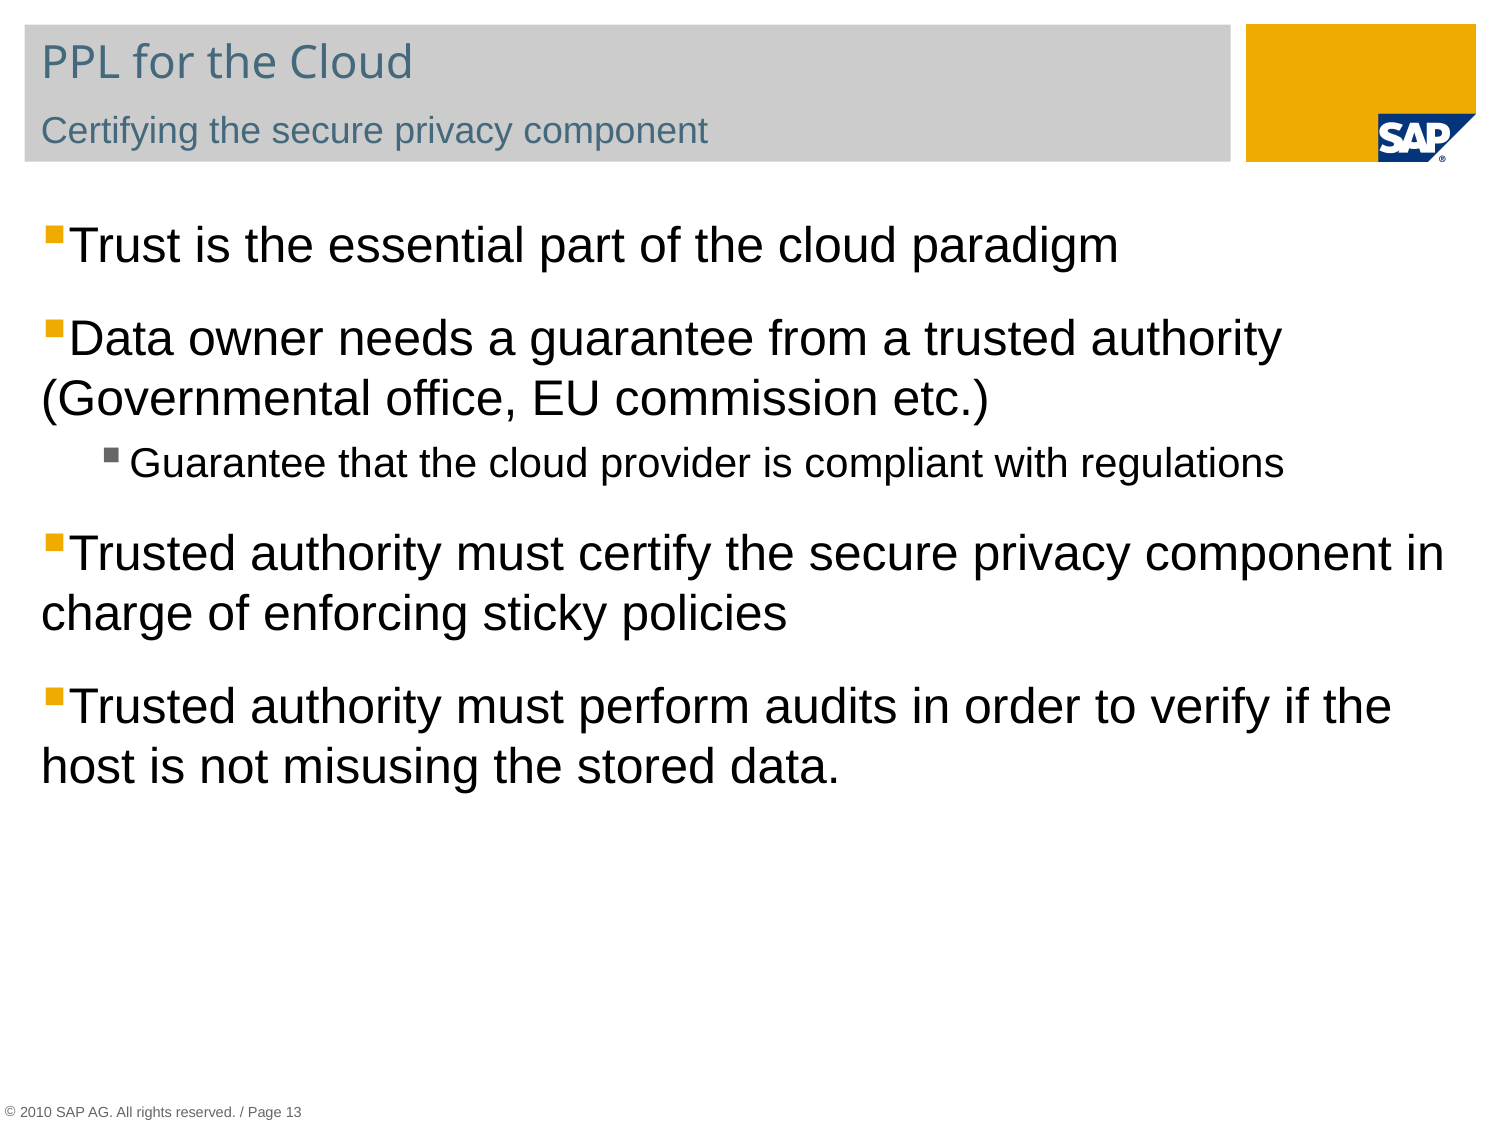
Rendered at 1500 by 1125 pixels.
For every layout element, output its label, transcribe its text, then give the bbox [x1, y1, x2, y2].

title PPL for the Cloud [40, 33, 1216, 98]
list Certifying the secure privacy component [40, 106, 1216, 158]
picture [1246, 24, 1476, 162]
list Trust is the essential part of the cloud paradigm Data owner needs a guarantee from a trusted authority (Governmental office, EU commission etc.) Guarantee that the cloud provider is compliant with regulations Trusted authority must certify the secure privacy component in charge of enforcing sticky policies Trusted authority must perform audits in order to verify if the host is not misusing the stored data. [40, 212, 1460, 1100]
